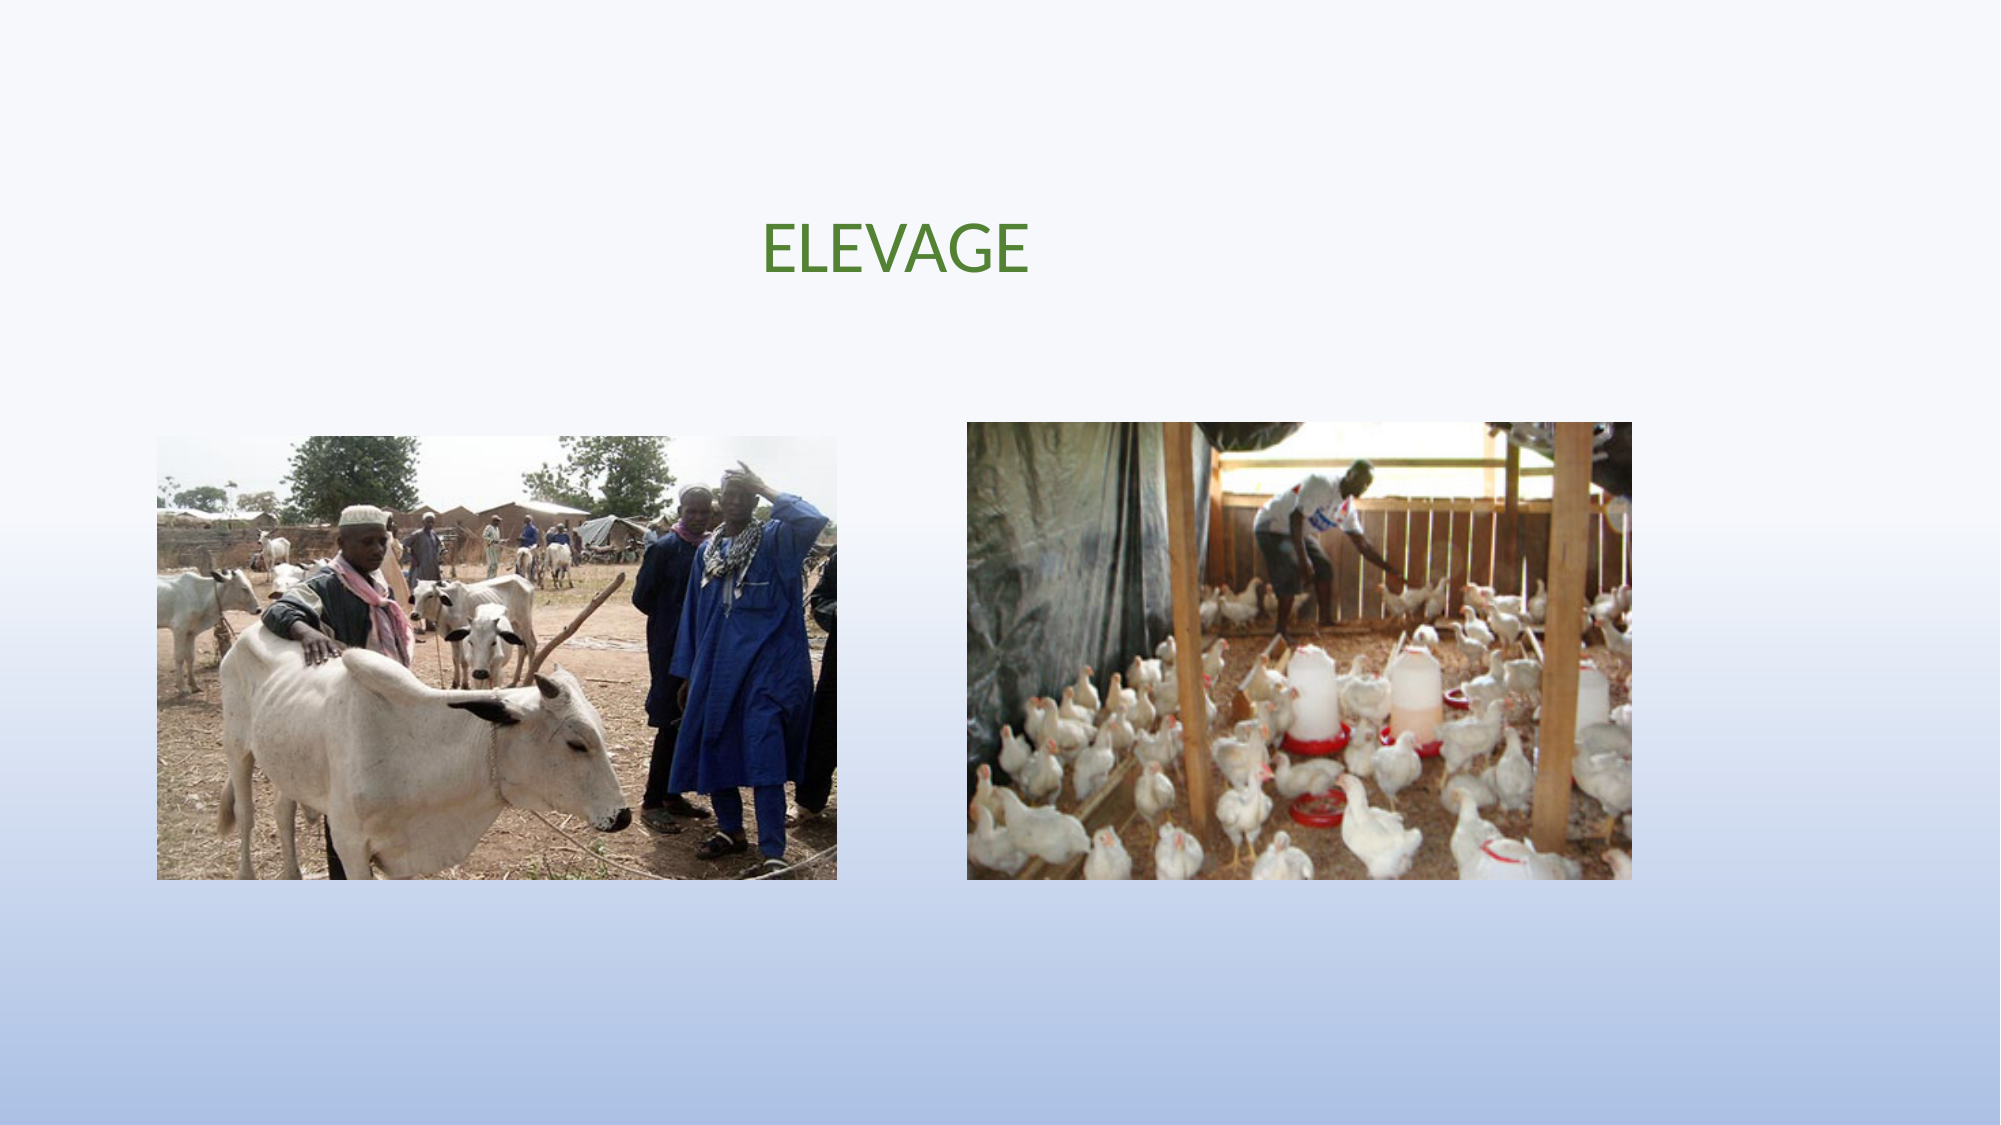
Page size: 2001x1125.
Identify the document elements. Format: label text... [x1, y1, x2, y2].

text_box ELEVAGE [607, 189, 1184, 295]
picture [967, 422, 1632, 881]
picture [157, 436, 837, 881]
